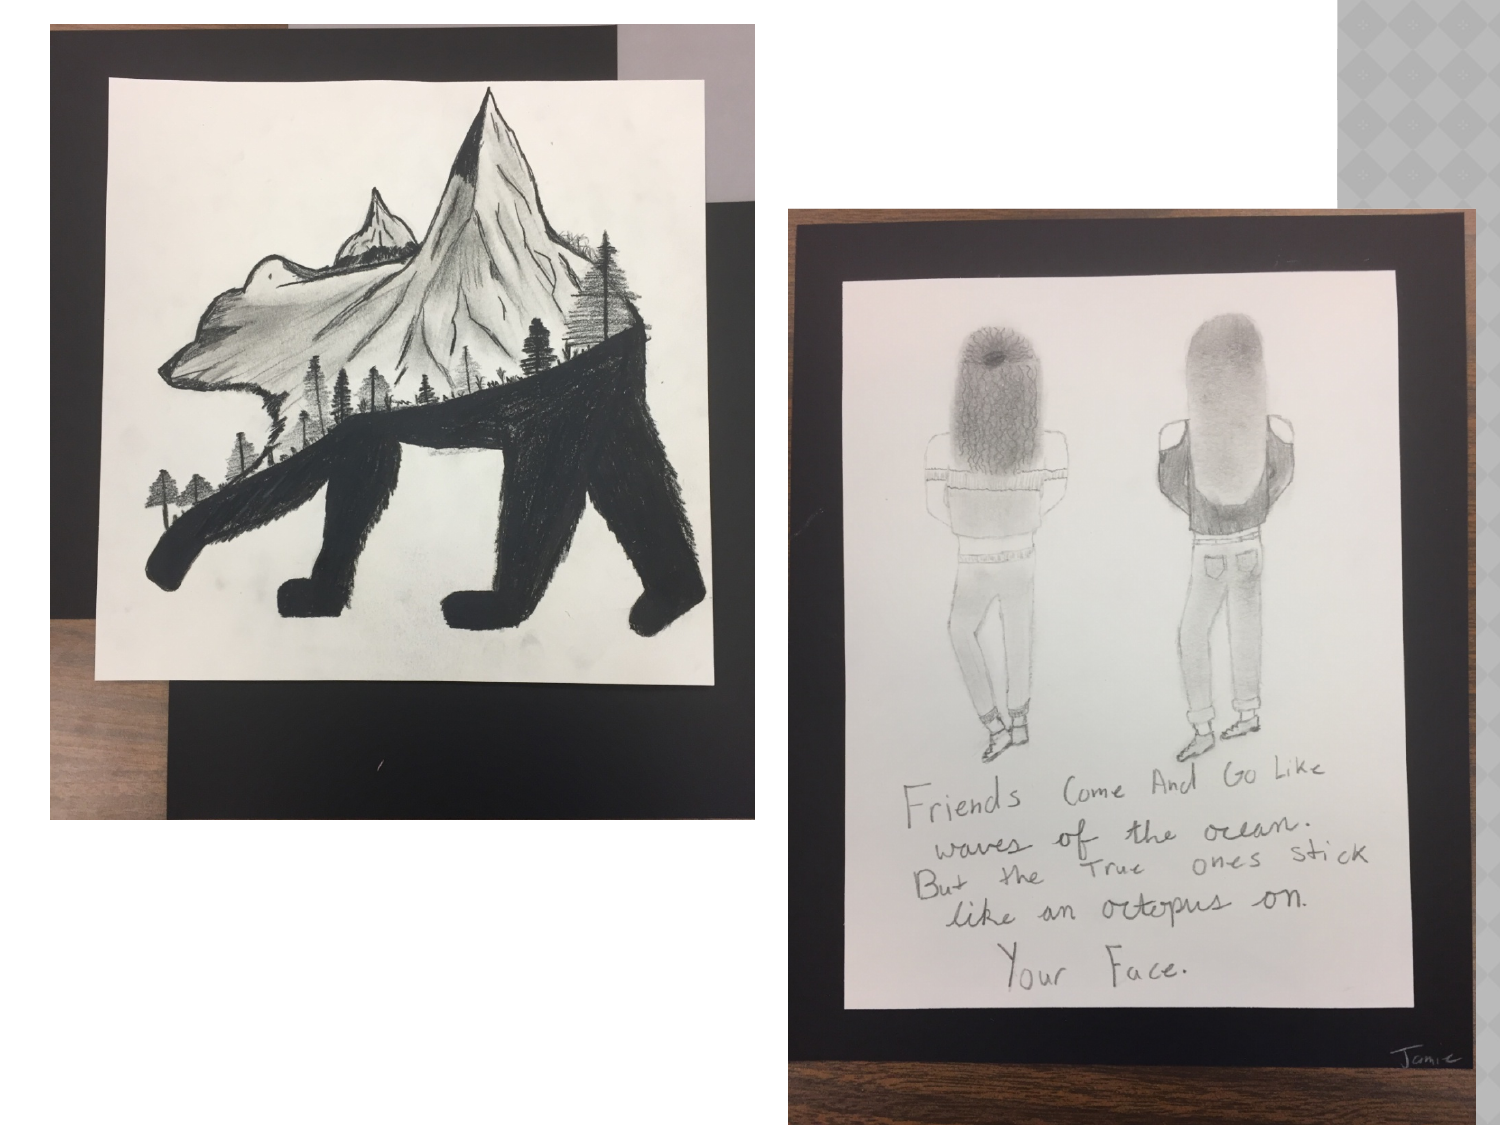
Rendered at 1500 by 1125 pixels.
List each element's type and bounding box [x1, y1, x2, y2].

list [49, 24, 755, 821]
picture [672, 322, 1500, 1011]
picture [788, 210, 1476, 321]
picture [788, 1019, 1476, 1124]
